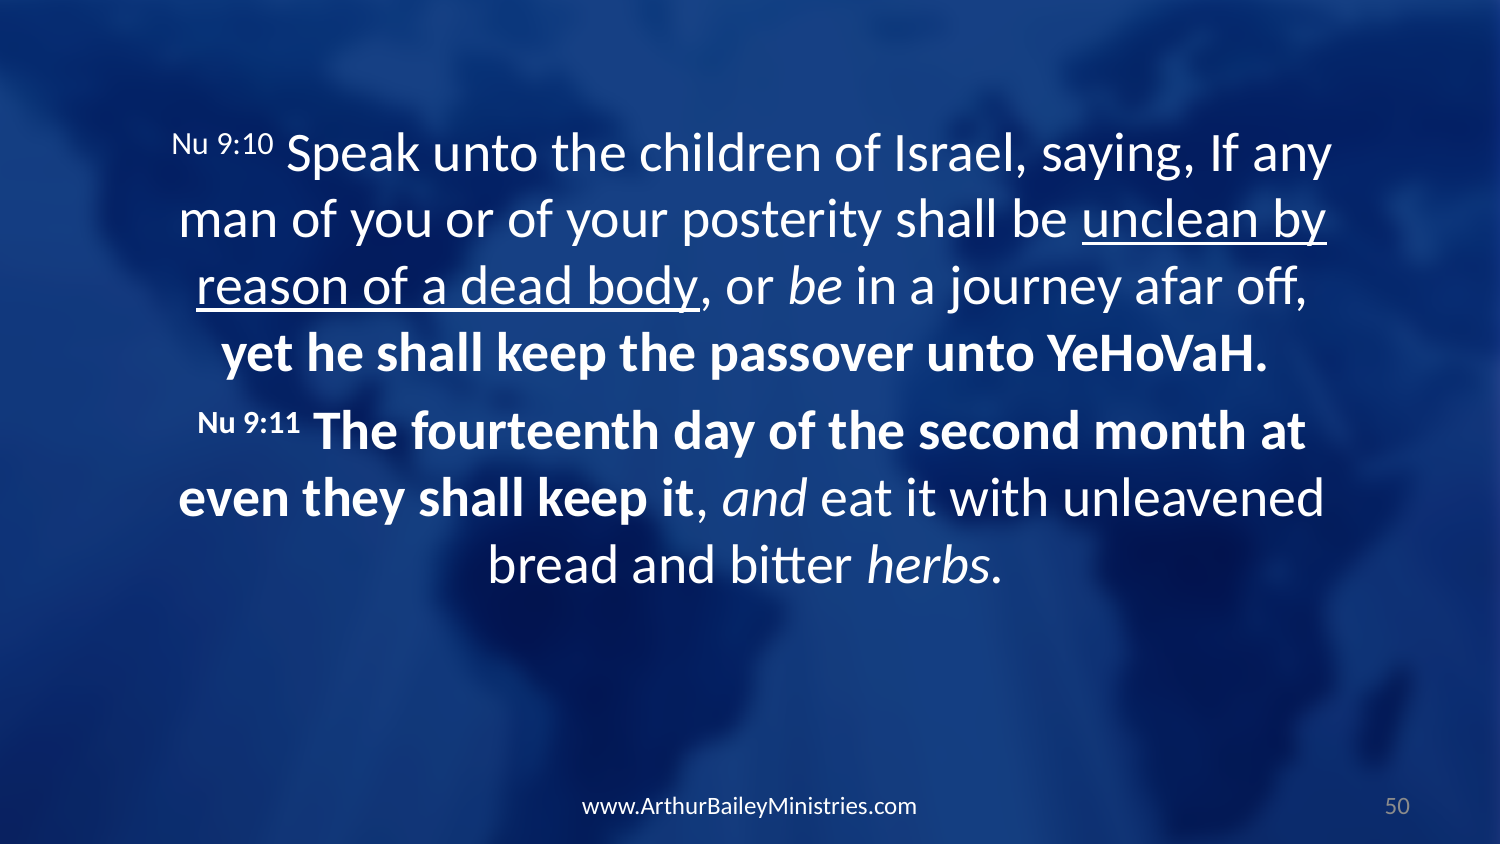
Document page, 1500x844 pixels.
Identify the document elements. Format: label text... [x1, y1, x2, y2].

picture [0, 0, 1500, 844]
footer www.ArthurBaileyMinistries.com [512, 782, 988, 827]
slide_number 50 [1074, 782, 1425, 827]
list Nu 9:10 Speak unto the children of Israel, saying, If any man of you or of your posterity shall be unclean by reason of a dead body, or be in a journey afar off, yet he shall keep the passover unto YeHoVaH. Nu 9:11 The fourteenth day of the second month at even they shall keep it, and eat it with unleavened bread and bitter herbs. [151, 107, 1355, 741]
